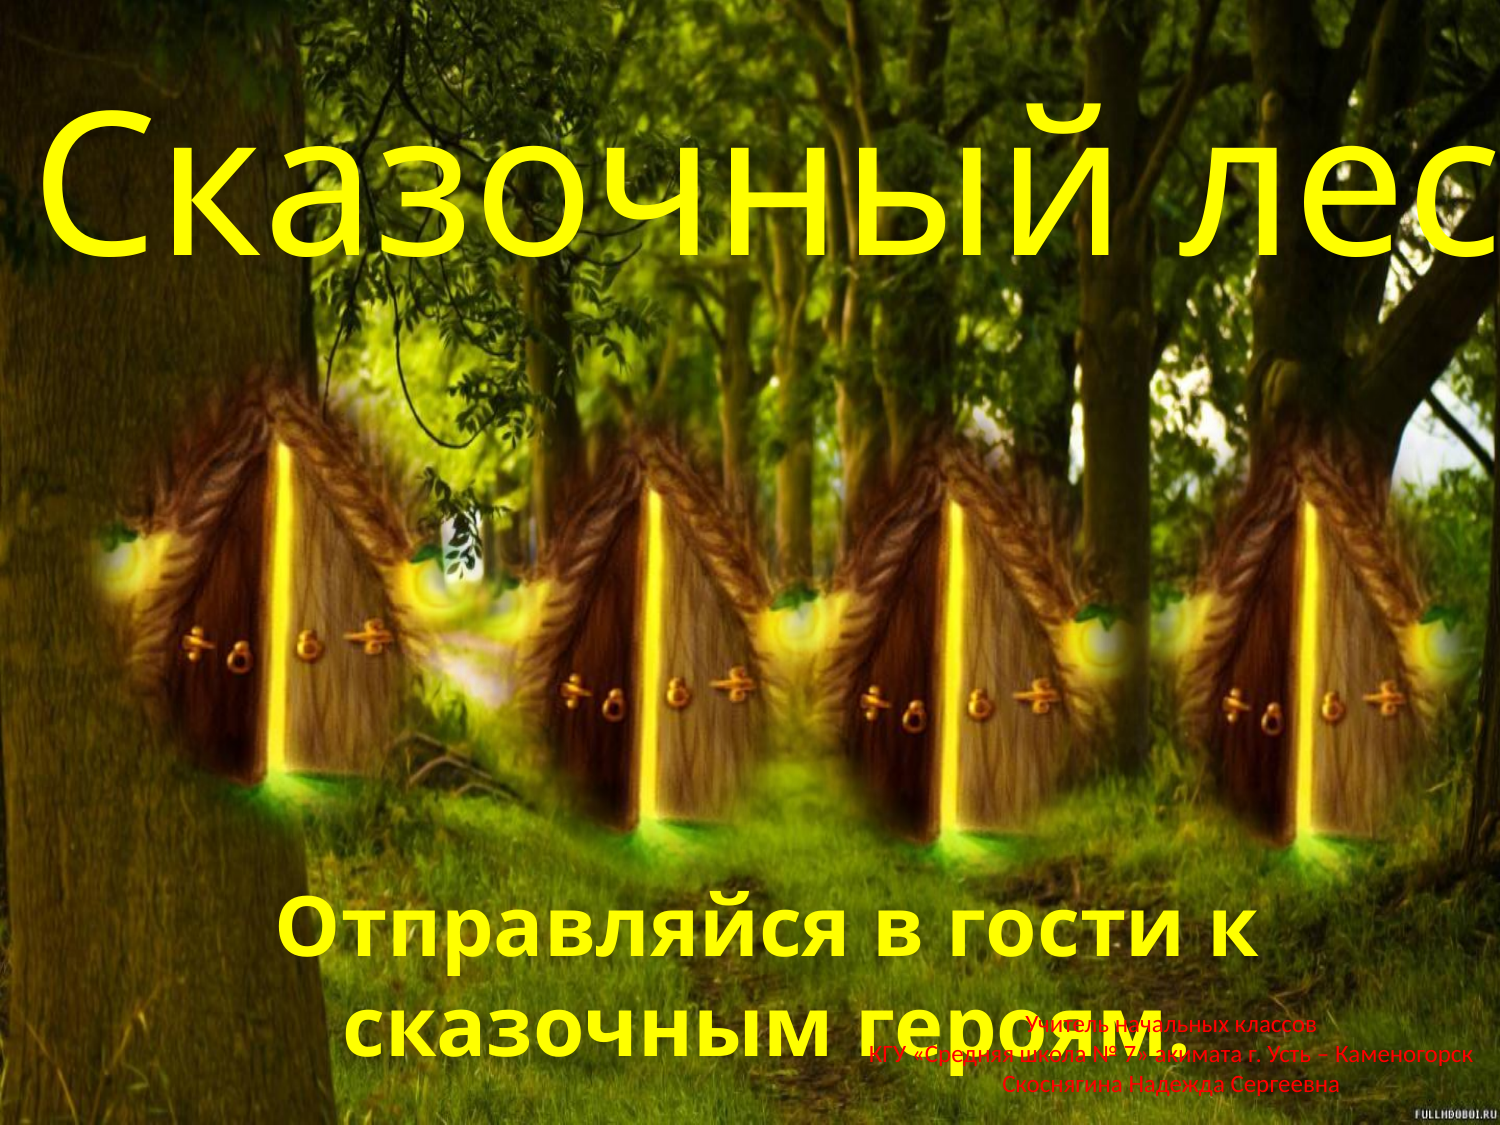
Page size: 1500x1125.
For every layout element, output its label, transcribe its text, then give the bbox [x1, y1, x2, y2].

text_box Учитель начальных классов КГУ «Средняя школа № 7» акимата г. Усть – Каменогорск Скоснягина Надежда Сергеевна [853, 1000, 1489, 1105]
picture [0, 0, 1500, 1125]
text_box Сказочный лес [16, 47, 1500, 303]
text_box Отправляйся в гости к сказочным героям. [52, 885, 1482, 1081]
